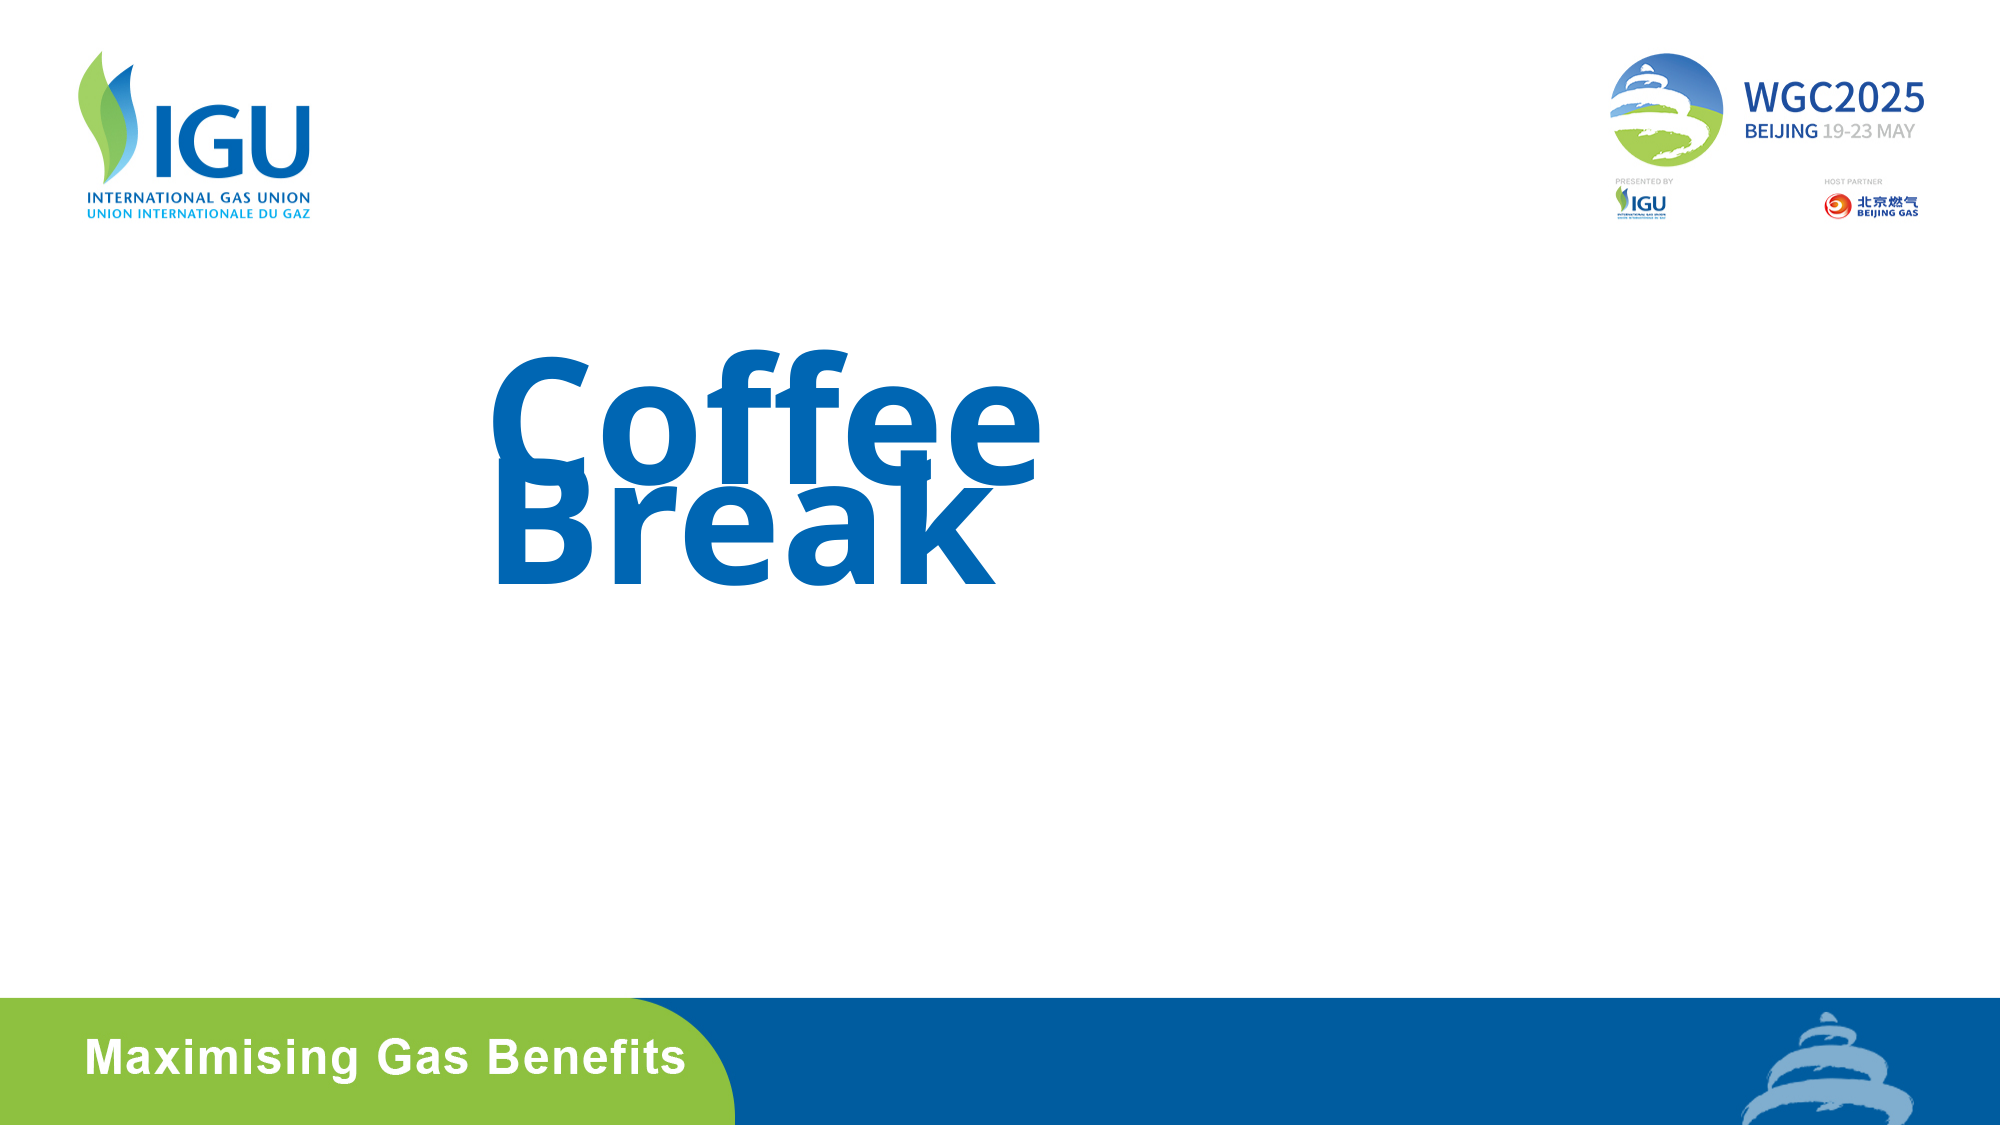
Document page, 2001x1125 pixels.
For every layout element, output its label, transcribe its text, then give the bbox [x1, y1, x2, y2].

title Coffee Break [468, 411, 1562, 628]
picture [0, 0, 2000, 1125]
